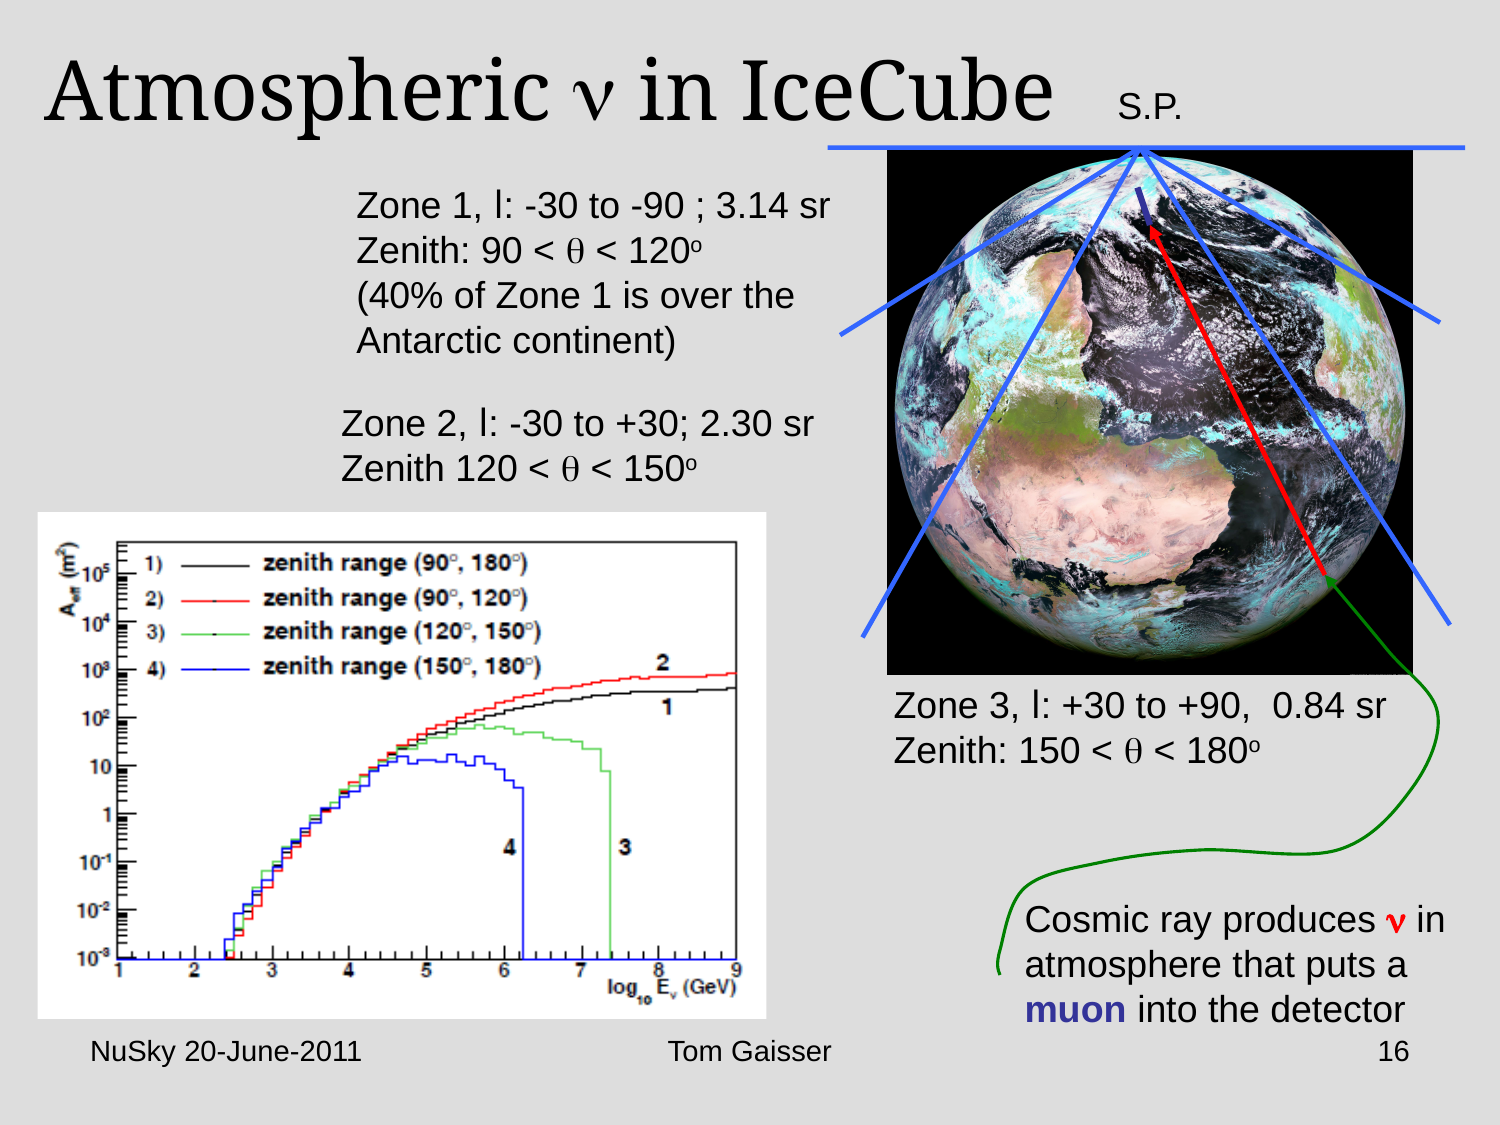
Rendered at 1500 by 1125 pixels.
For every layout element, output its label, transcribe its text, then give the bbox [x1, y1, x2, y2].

slide_number 16 [1074, 1047, 1425, 1103]
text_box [995, 187, 1476, 1038]
title Atmospheric n in IceCube [12, 0, 1088, 175]
text_box S.P. [1102, 74, 1199, 135]
picture [887, 149, 1413, 676]
text_box Zone 3, l: +30 to +90, 0.84 sr Zenith: 150 < q < 180o [878, 673, 990, 779]
text_box Zone 1, l: -30 to -90 ; 3.14 sr Zenith: 90 < q < 120o (40% of Zone 1 is over the Antarctic continent) [341, 173, 846, 369]
footer Tom Gaisser [512, 1024, 988, 1103]
picture [37, 512, 767, 1019]
slide_number NuSky 20-June-2011 [75, 1027, 425, 1103]
text_box Zone 2, l: -30 to +30; 2.30 sr Zenith 120 < q < 150o [326, 391, 830, 497]
